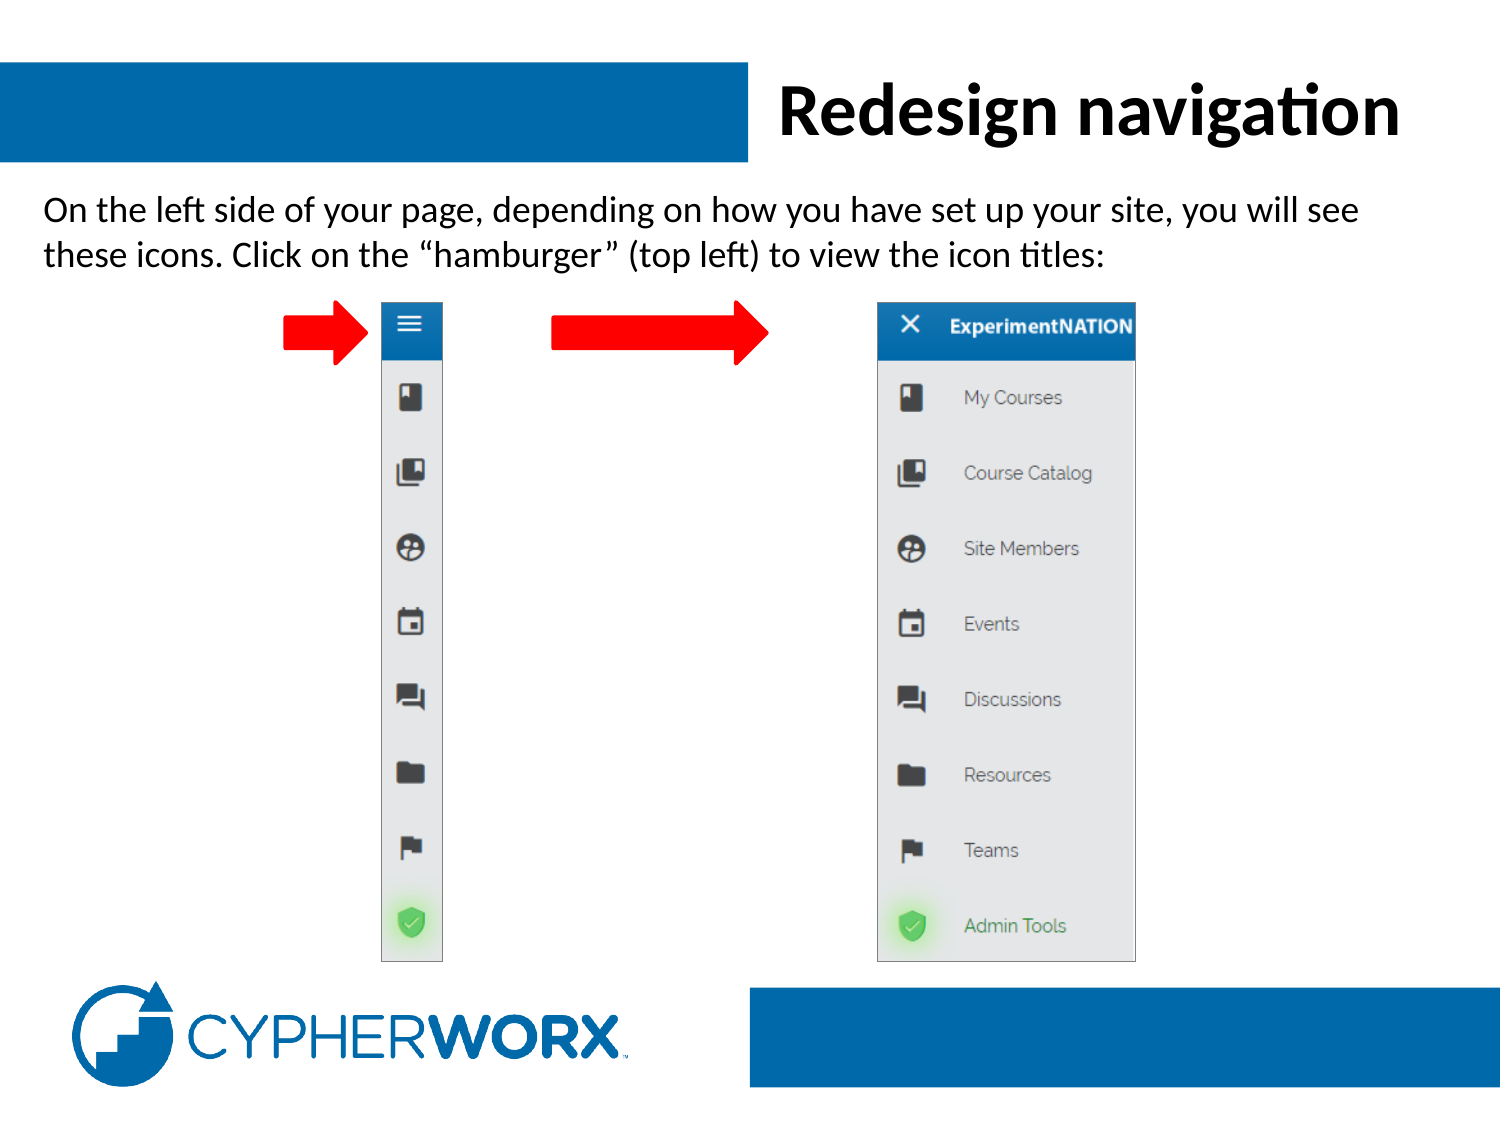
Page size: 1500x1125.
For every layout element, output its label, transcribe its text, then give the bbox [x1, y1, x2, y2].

picture [877, 301, 1136, 962]
picture [381, 301, 443, 962]
picture [72, 980, 628, 1087]
text_box [283, 300, 369, 366]
text_box Redesign navigation [763, 53, 1424, 159]
text_box [551, 300, 769, 366]
text_box On the left side of your page, depending on how you have set up your site, you will see these icons. Click on the “hamburger” (top left) to view the icon titles: [28, 177, 1465, 283]
